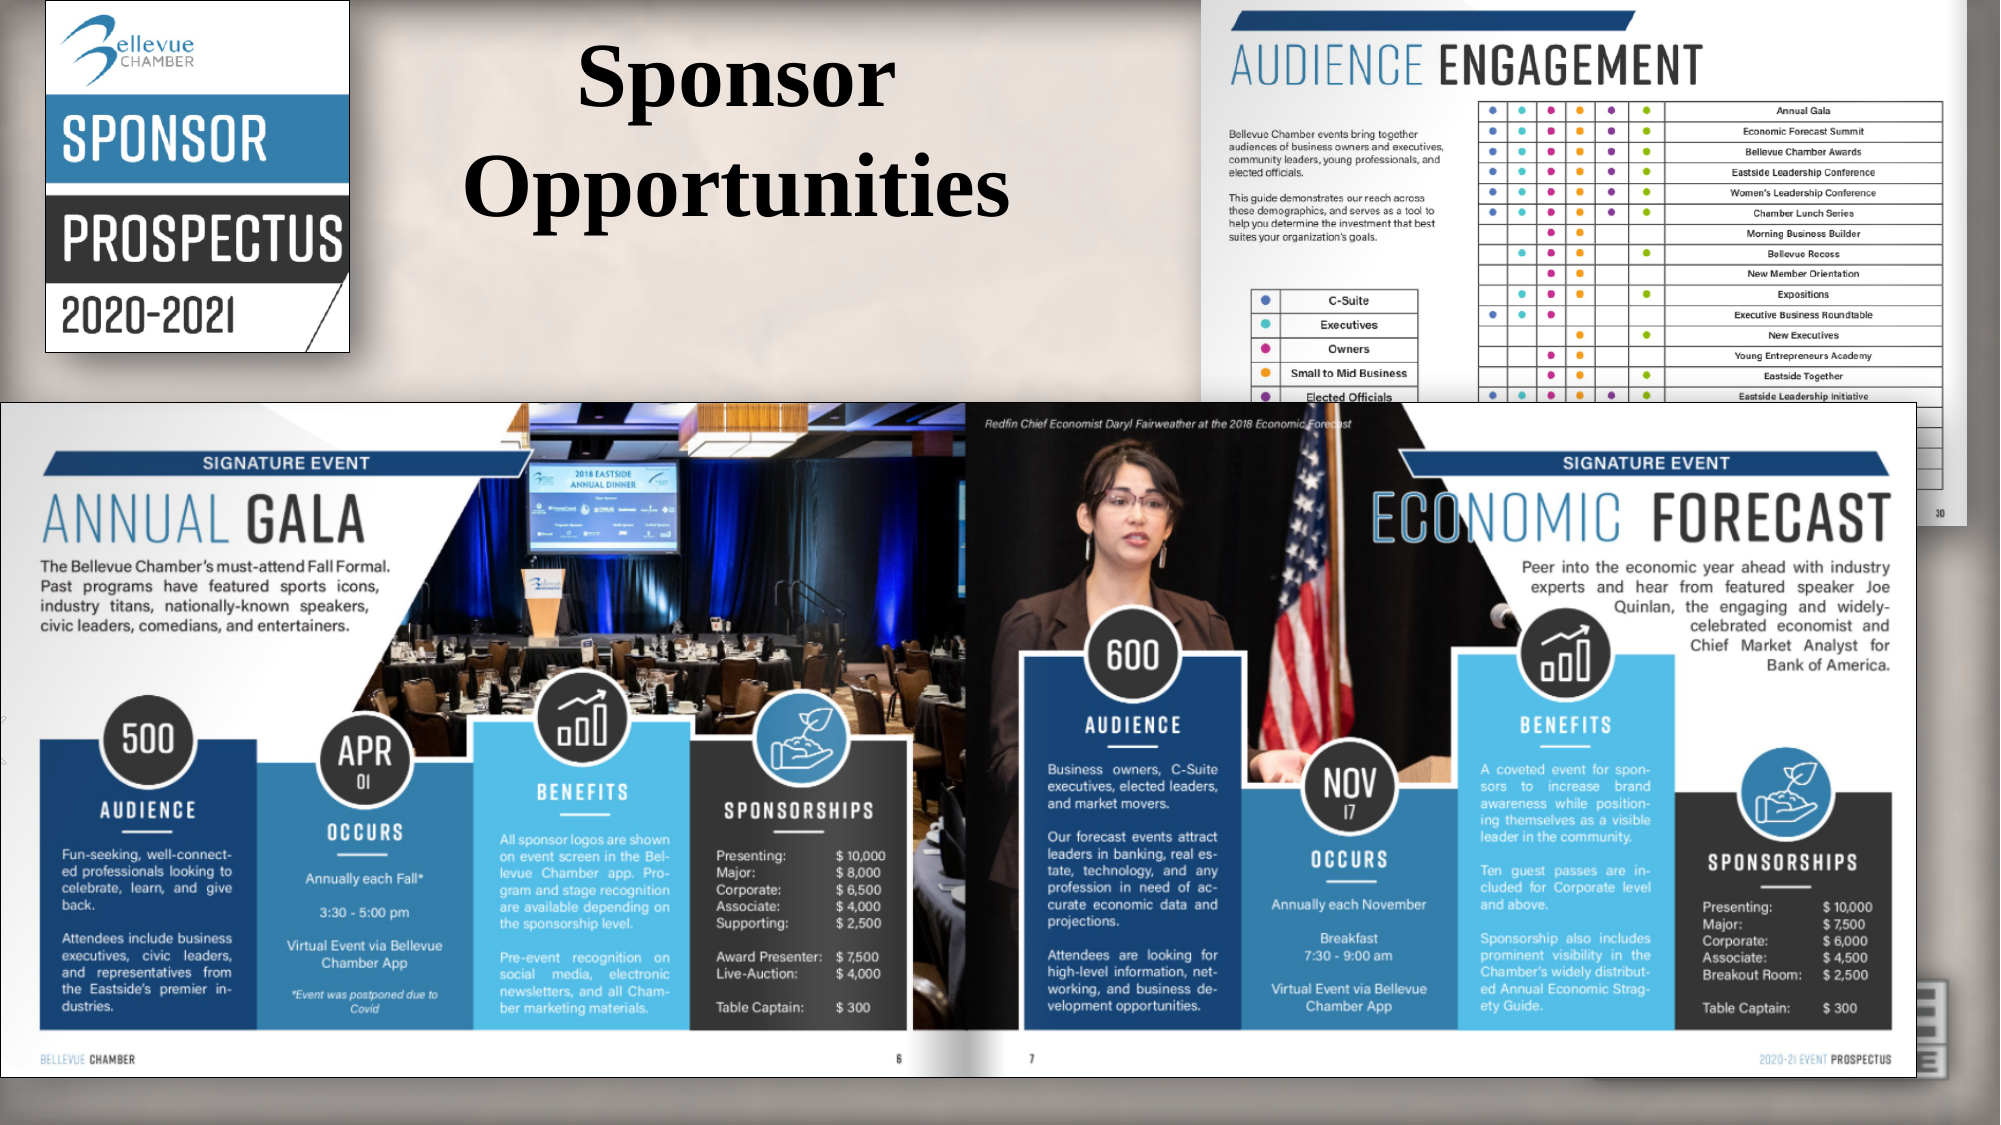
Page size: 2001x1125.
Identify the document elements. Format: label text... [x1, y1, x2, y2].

picture [0, 0, 2000, 1125]
title Sponsor Opportunities [399, 50, 1196, 200]
